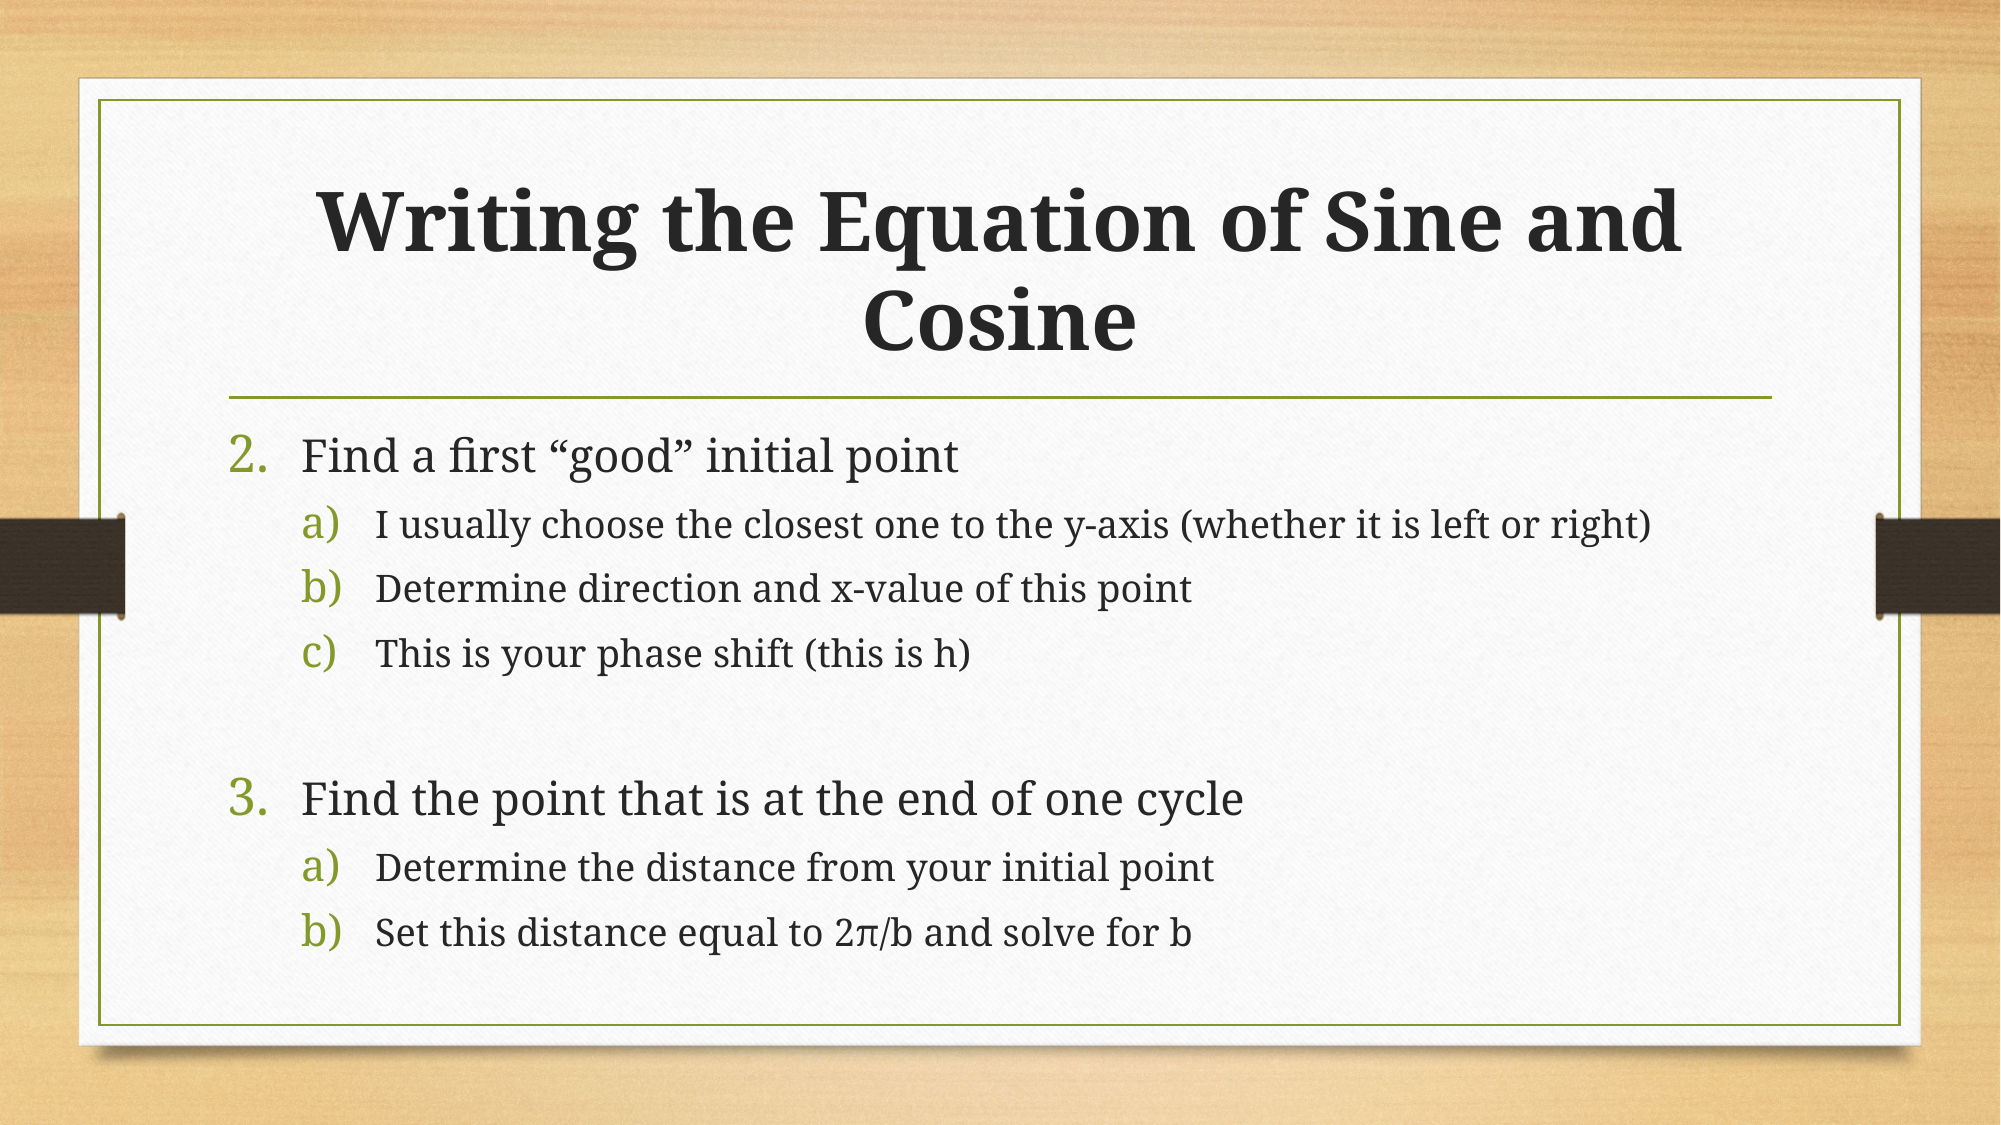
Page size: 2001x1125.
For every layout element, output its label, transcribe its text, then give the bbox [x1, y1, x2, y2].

title Writing the Equation of Sine and Cosine [212, 161, 1788, 375]
picture [0, 0, 2001, 1125]
list Find a first “good” initial point I usually choose the closest one to the y-axis (whether it is left or right) Determine direction and x-value of this point This is your phase shift (this is h) Find the point that is at the end of one cycle Determine the distance from your initial point Set this distance equal to 2π/b and solve for b [212, 419, 1788, 964]
